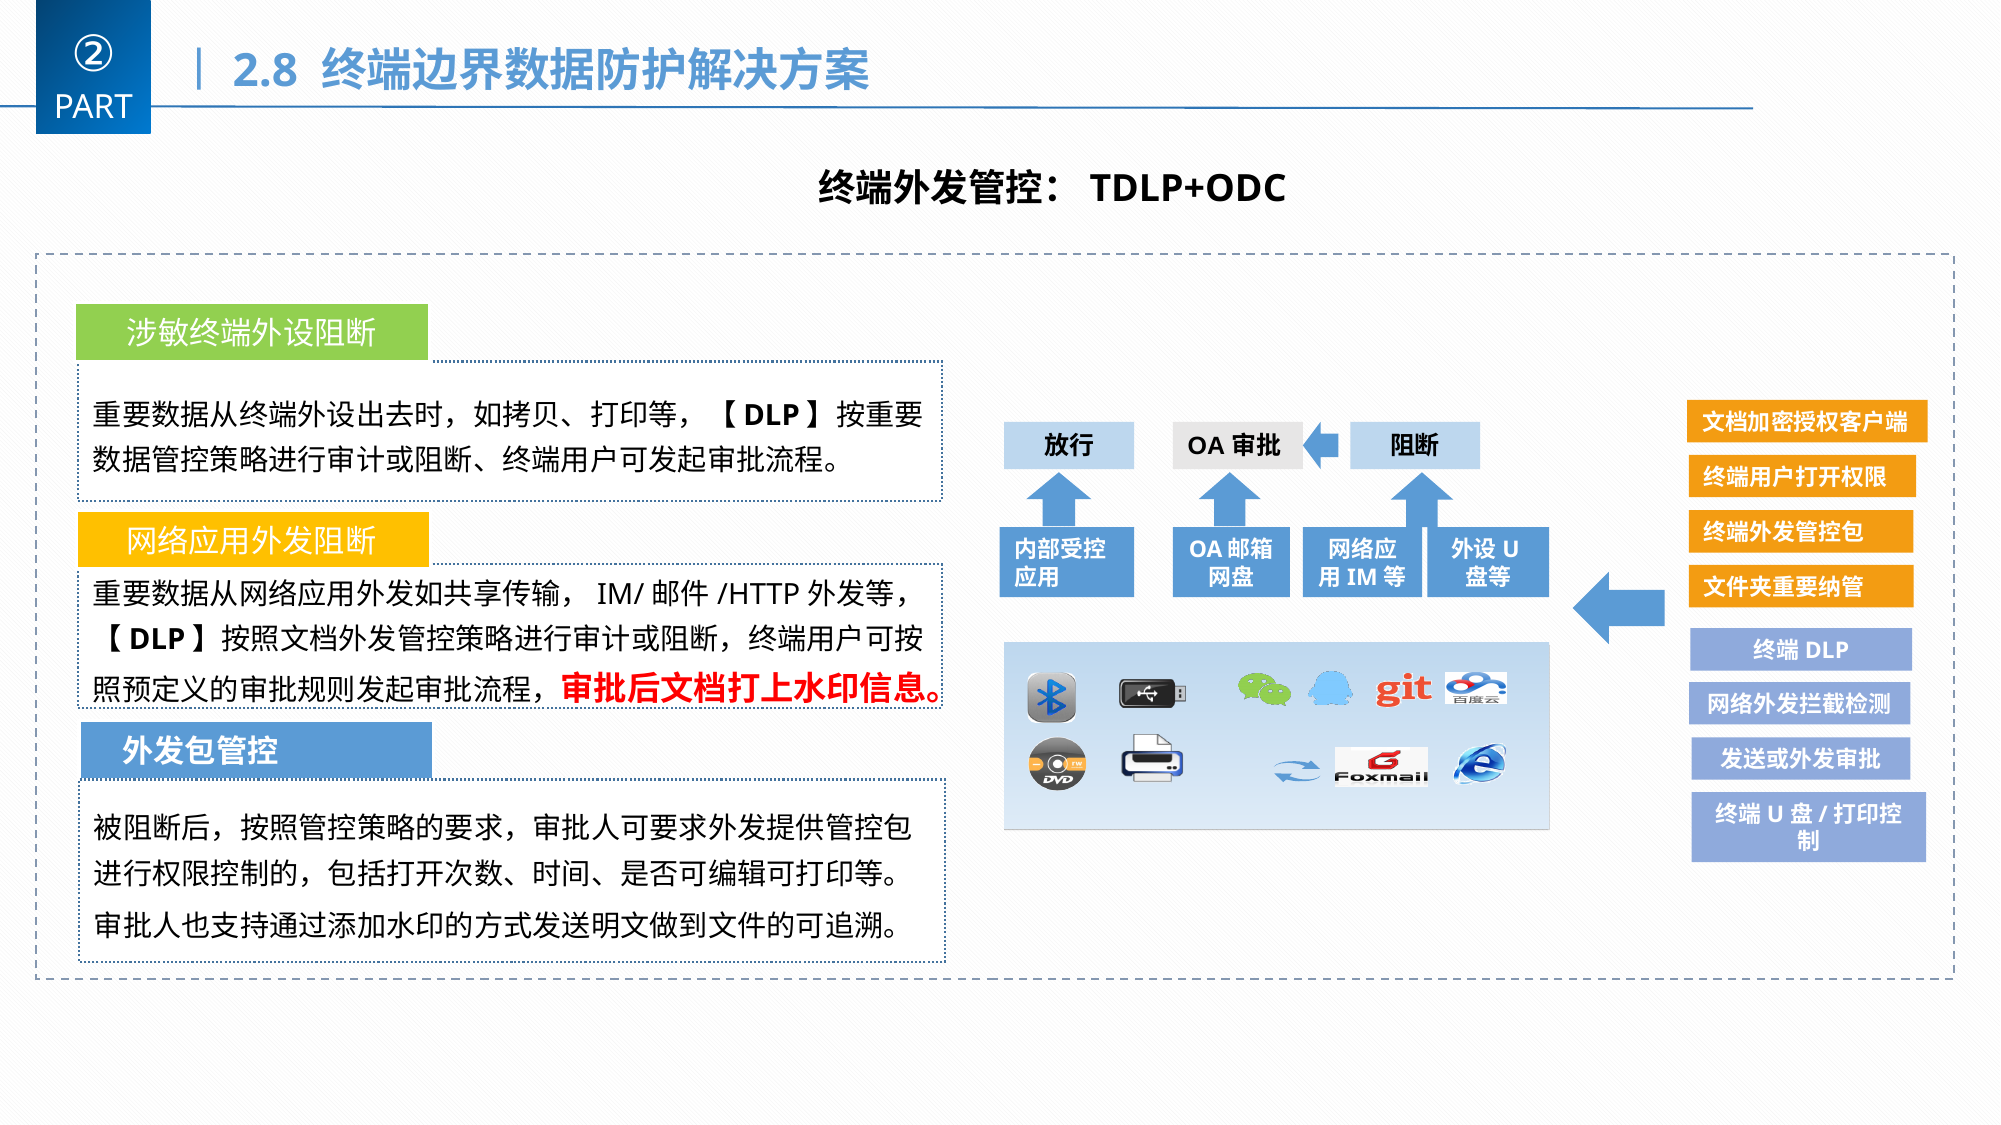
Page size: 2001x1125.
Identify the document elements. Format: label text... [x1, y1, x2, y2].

text_box 放行 [1003, 421, 1135, 470]
text_box [1571, 569, 1666, 647]
text_box [35, 253, 1955, 980]
text_box ② [48, 13, 139, 77]
text_box PART [8, 77, 179, 106]
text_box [1687, 399, 1928, 608]
text_box [1195, 470, 1264, 527]
text_box 涉敏终端外设阻断 [73, 301, 431, 363]
text_box 丨2.8 终端边界数据防护解决方案 [161, 33, 961, 104]
text_box OA审批 [1172, 421, 1304, 470]
text_box [35, 0, 152, 77]
text_box 内部受控 应用 [999, 527, 1135, 598]
text_box PART [8, 109, 179, 133]
text_box 外发包管控 [77, 719, 435, 781]
text_box 网络应用IM等 [1302, 527, 1423, 598]
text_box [1027, 637, 1191, 791]
text_box 被阻断后，按照管控策略的要求，审批人可要求外发提供管控包进行权限控制的，包括打开次数、时间、是否可编辑可打印等。 审批人也支持通过添加水印的方式发送明文做到文件的可追溯。 [78, 778, 946, 963]
text_box 网络应用外发阻断 [75, 509, 432, 570]
text_box 外设U盘等 [1427, 527, 1550, 598]
text_box 终端外发管控：TDLP+ODC [653, 156, 1434, 217]
text_box 重要数据从网络应用外发如共享传输，IM/邮件/HTTP外发等，【DLP】按照文档外发管控策略进行审计或阻断，终端用户可按照预定义的审批规则发起审批流程，审批后文档打上水印信息。 [77, 563, 943, 709]
text_box 重要数据从终端外设出去时，如拷贝、打印等，【DLP】按重要数据管控策略进行审计或阻断、终端用户可发起审批流程。 [77, 360, 943, 502]
text_box OA邮箱 网盘 [1172, 527, 1290, 598]
text_box [1023, 470, 1095, 527]
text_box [1689, 628, 1927, 835]
text_box [1301, 418, 1340, 473]
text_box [1233, 667, 1507, 795]
text_box [1004, 642, 1550, 829]
text_box [1387, 470, 1457, 529]
text_box 阻断 [1349, 421, 1481, 470]
